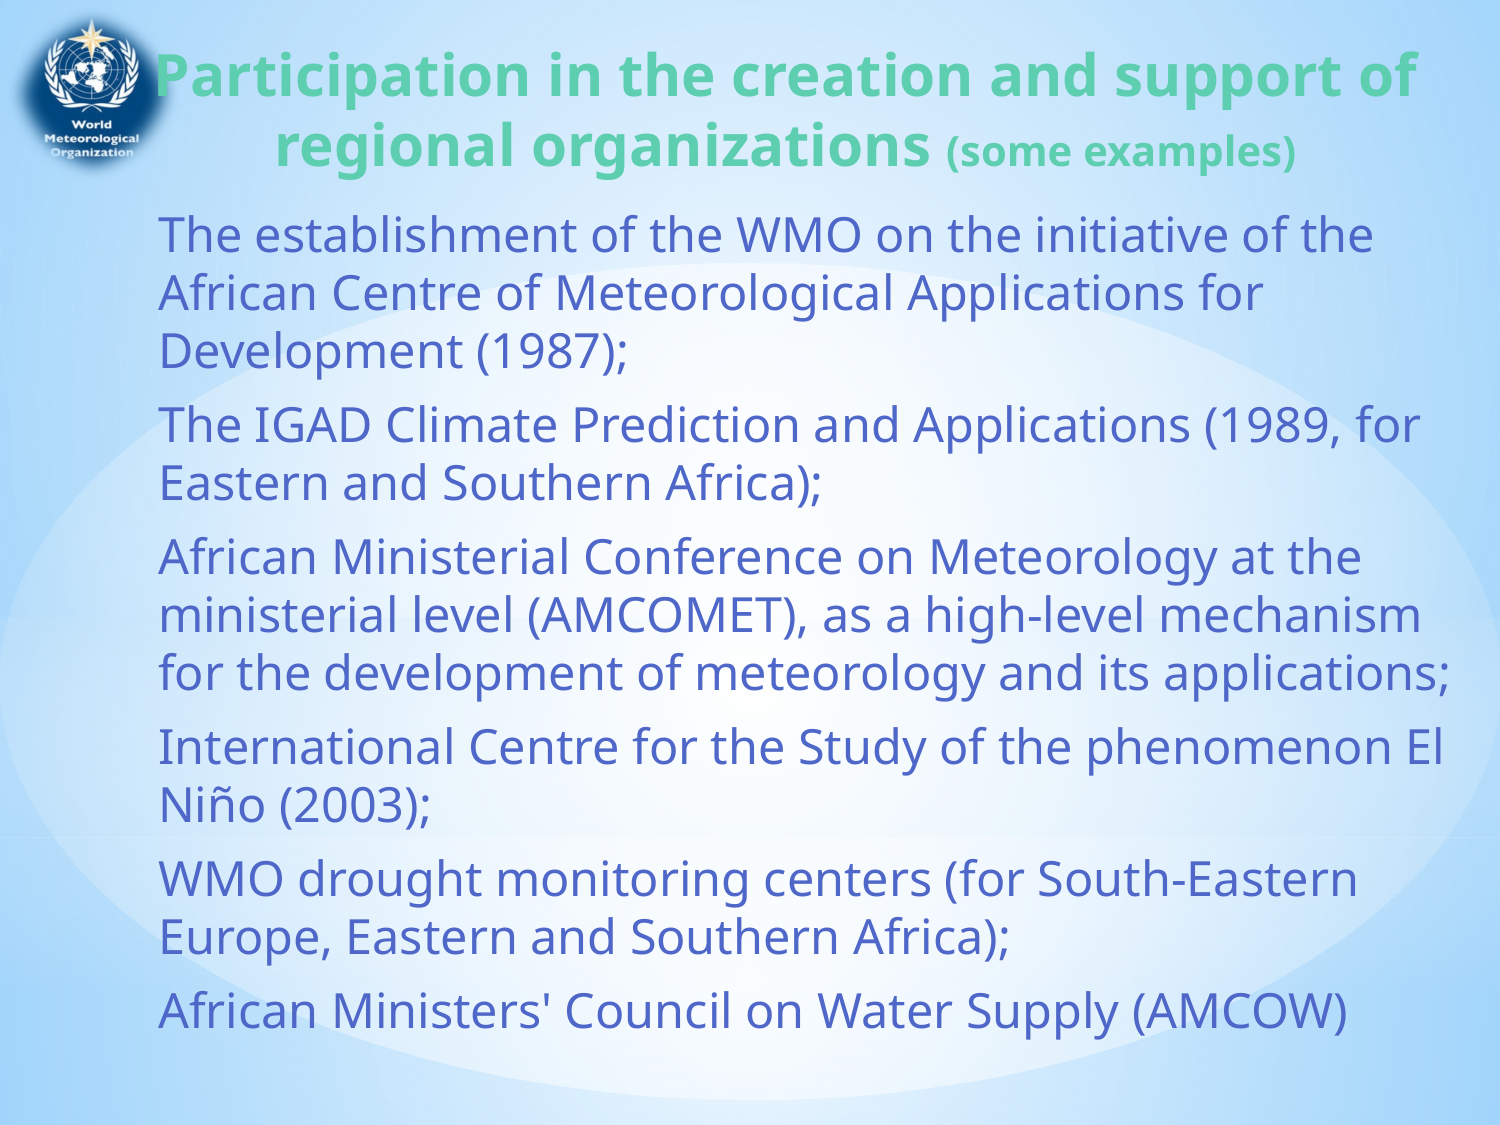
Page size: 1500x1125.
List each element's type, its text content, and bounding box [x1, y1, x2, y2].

picture [3, 3, 184, 185]
title Participation in the creation and support of regional organizations (some examples) [123, 30, 1447, 219]
list The establishment of the WMO on the initiative of the African Centre of Meteorological Applications for Development (1987); The IGAD Climate Prediction and Applications (1989, for Eastern and Southern Africa); African Ministerial Conference on Meteorology at the ministerial level (AMCOMET), as a high-level mechanism for the development of meteorology and its applications; International Centre for the Study of the phenomenon El Niño (2003); WMO drought monitoring centers (for South-Eastern Europe, Eastern and Southern Africa); African Ministers' Council on Water Supply (AMCOW) [135, 196, 1471, 1094]
